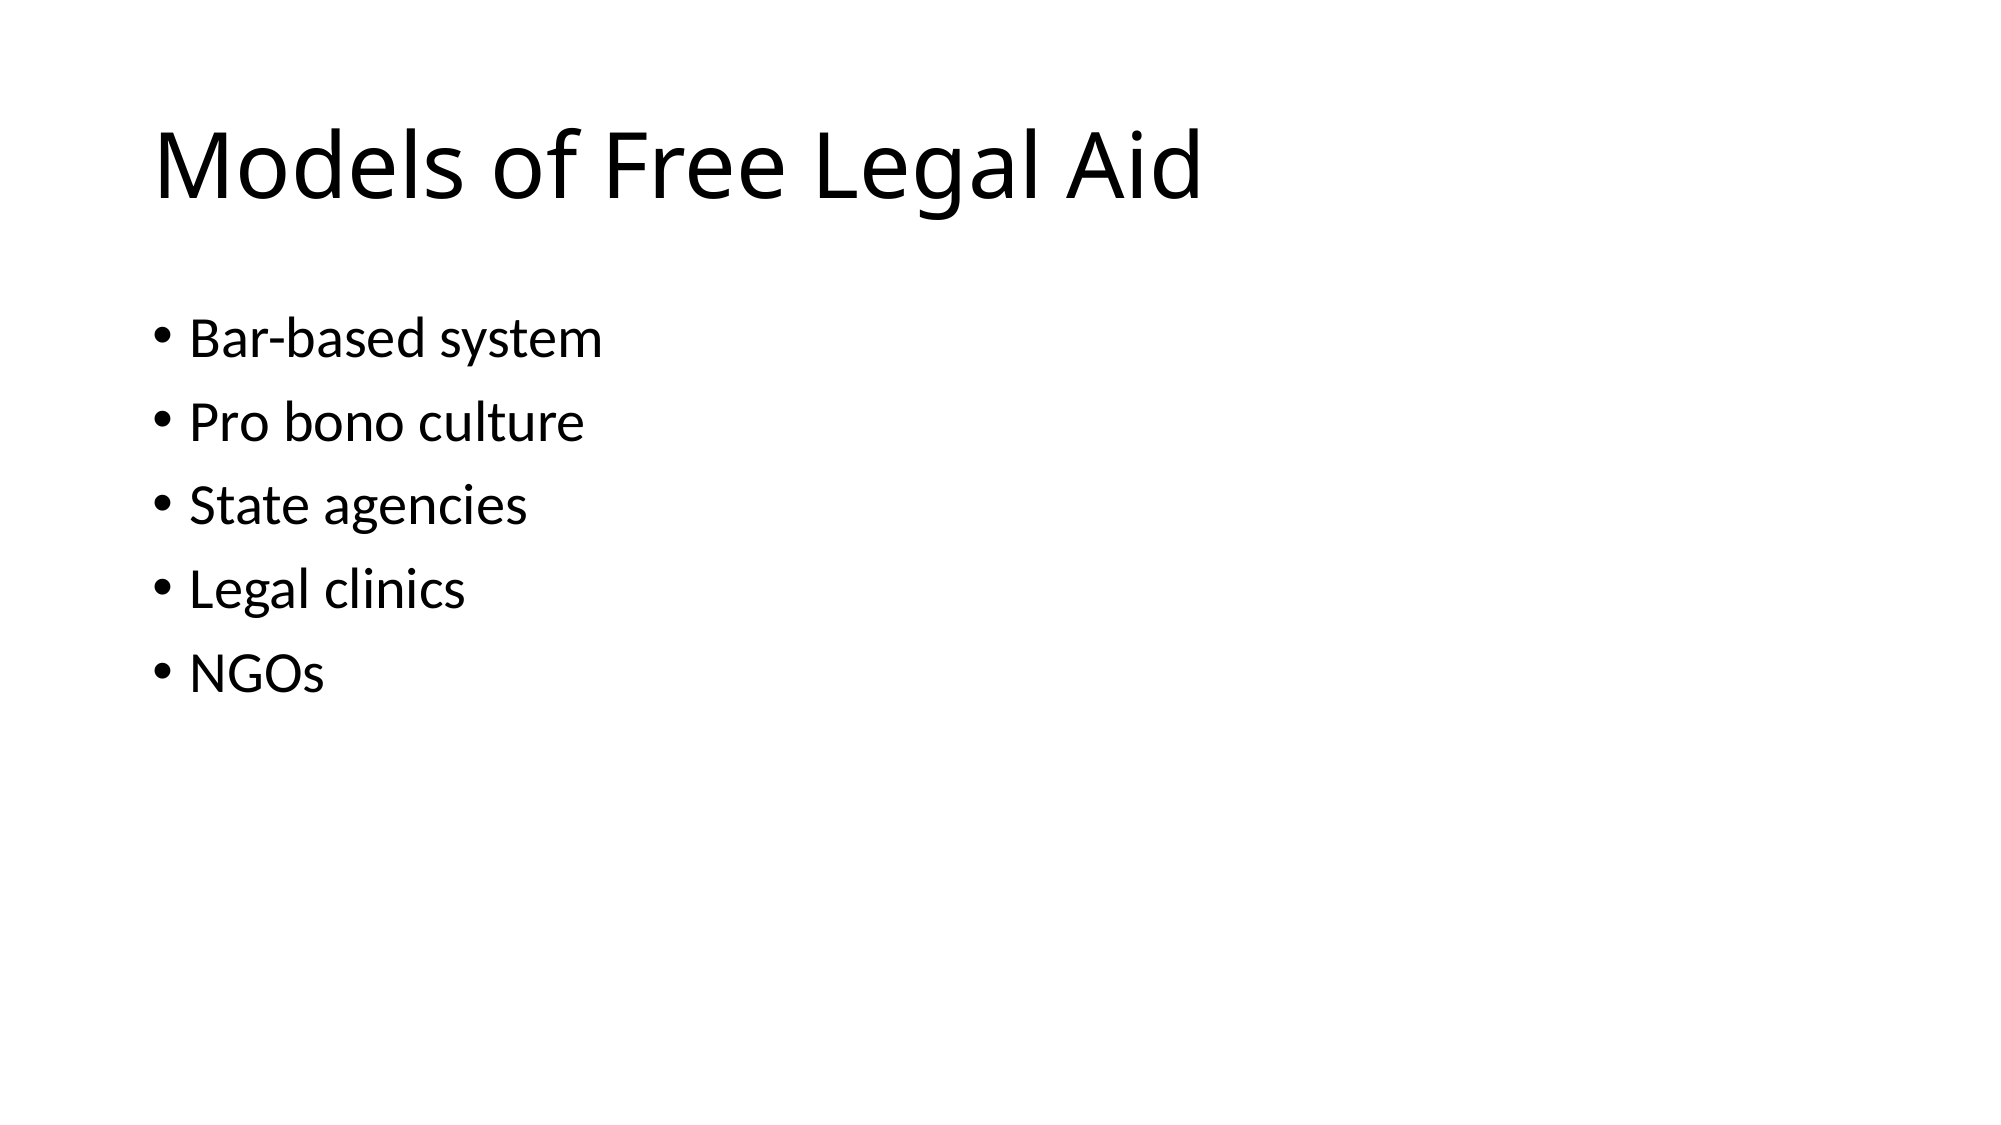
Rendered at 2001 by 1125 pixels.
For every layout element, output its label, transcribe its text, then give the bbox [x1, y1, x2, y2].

title Models of Free Legal Aid [137, 59, 1863, 278]
list Bar-based system Pro bono culture State agencies Legal clinics NGOs [137, 299, 1863, 1014]
